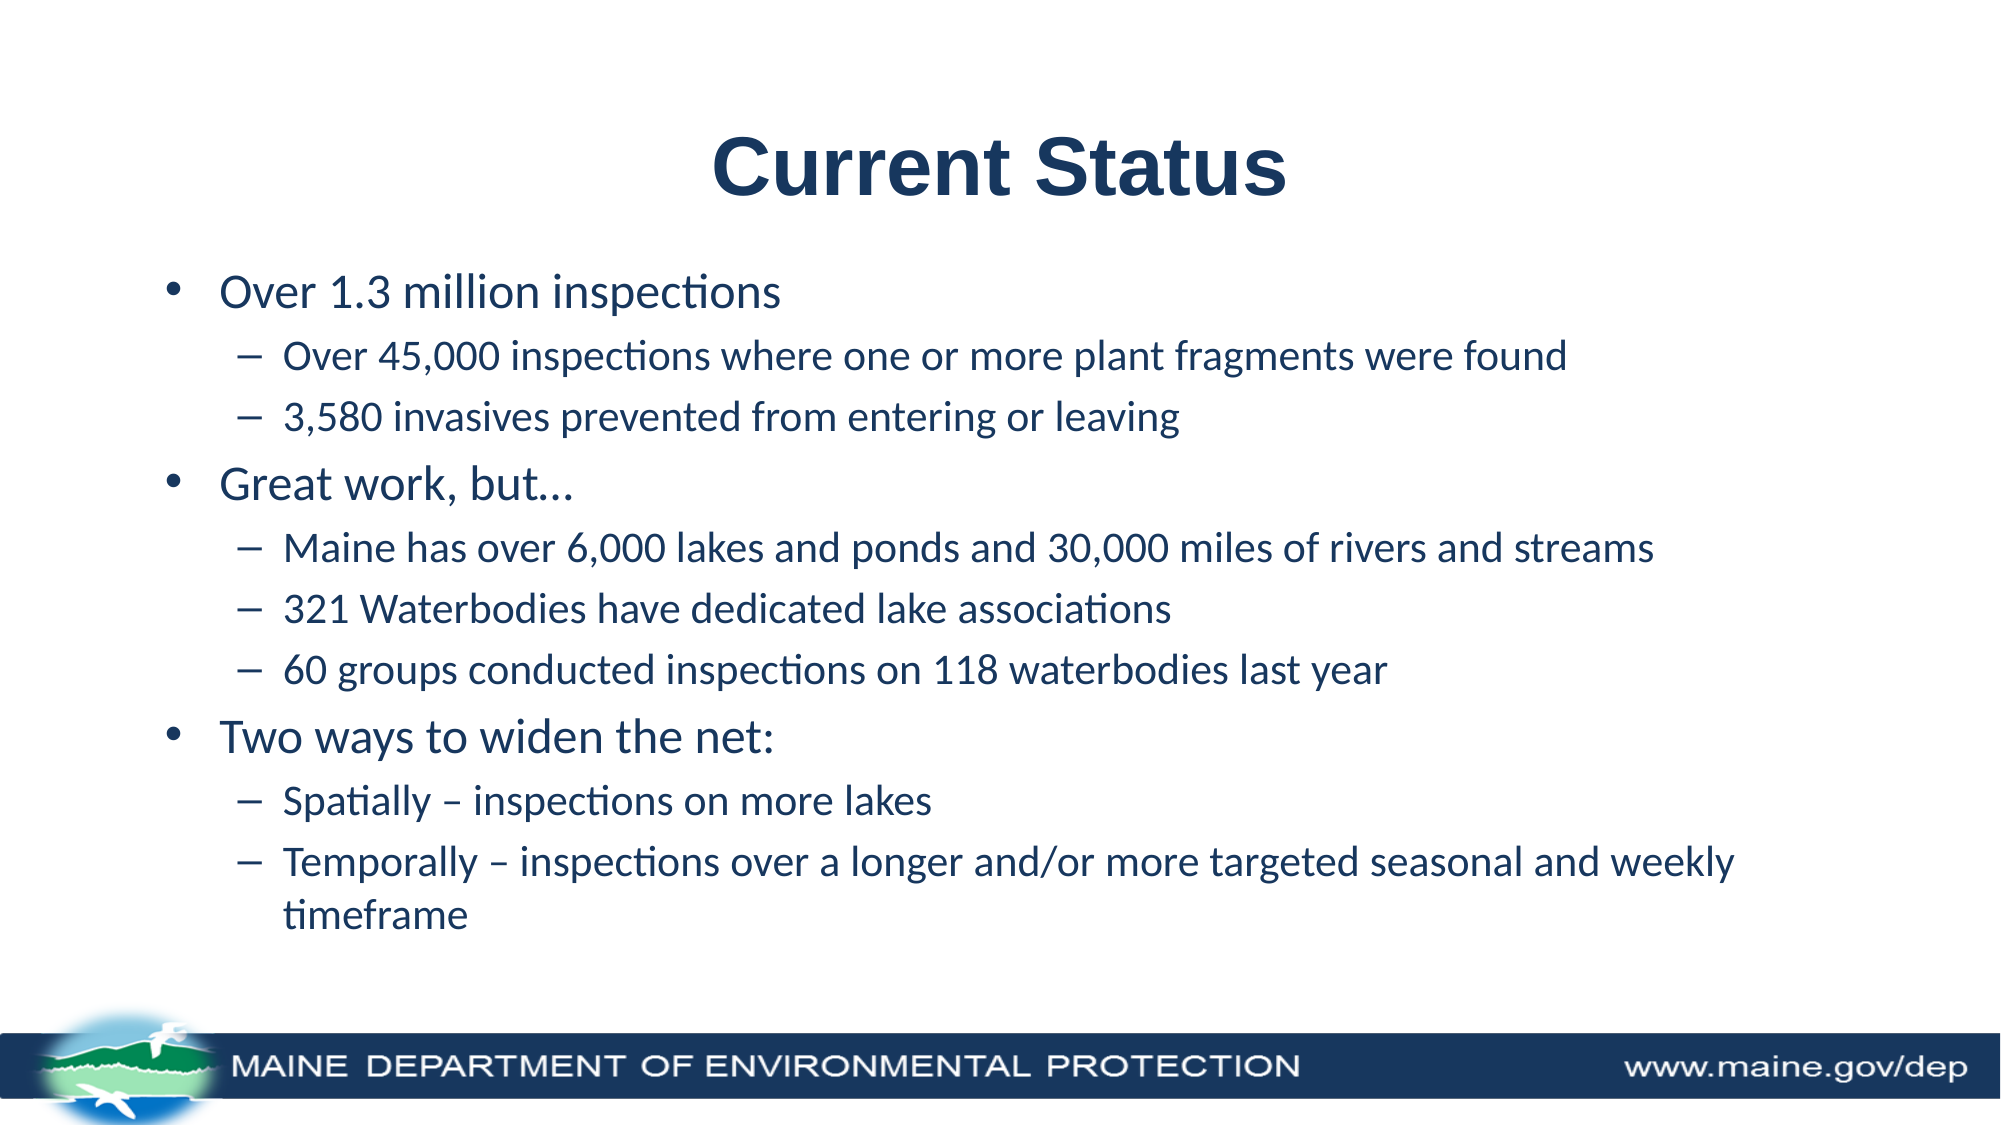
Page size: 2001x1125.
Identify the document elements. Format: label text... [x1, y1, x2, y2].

picture [0, 999, 2001, 1125]
title Current Status [149, 101, 1851, 223]
list Over 1.3 million inspections Over 45,000 inspections where one or more plant fragments were found 3,580 invasives prevented from entering or leaving Great work, but… Maine has over 6,000 lakes and ponds and 30,000 miles of rivers and streams 321 Waterbodies have dedicated lake associations 60 groups conducted inspections on 118 waterbodies last year Two ways to widen the net: Spatially – inspections on more lakes Temporally – inspections over a longer and/or more targeted seasonal and weekly timeframe [149, 250, 1851, 950]
